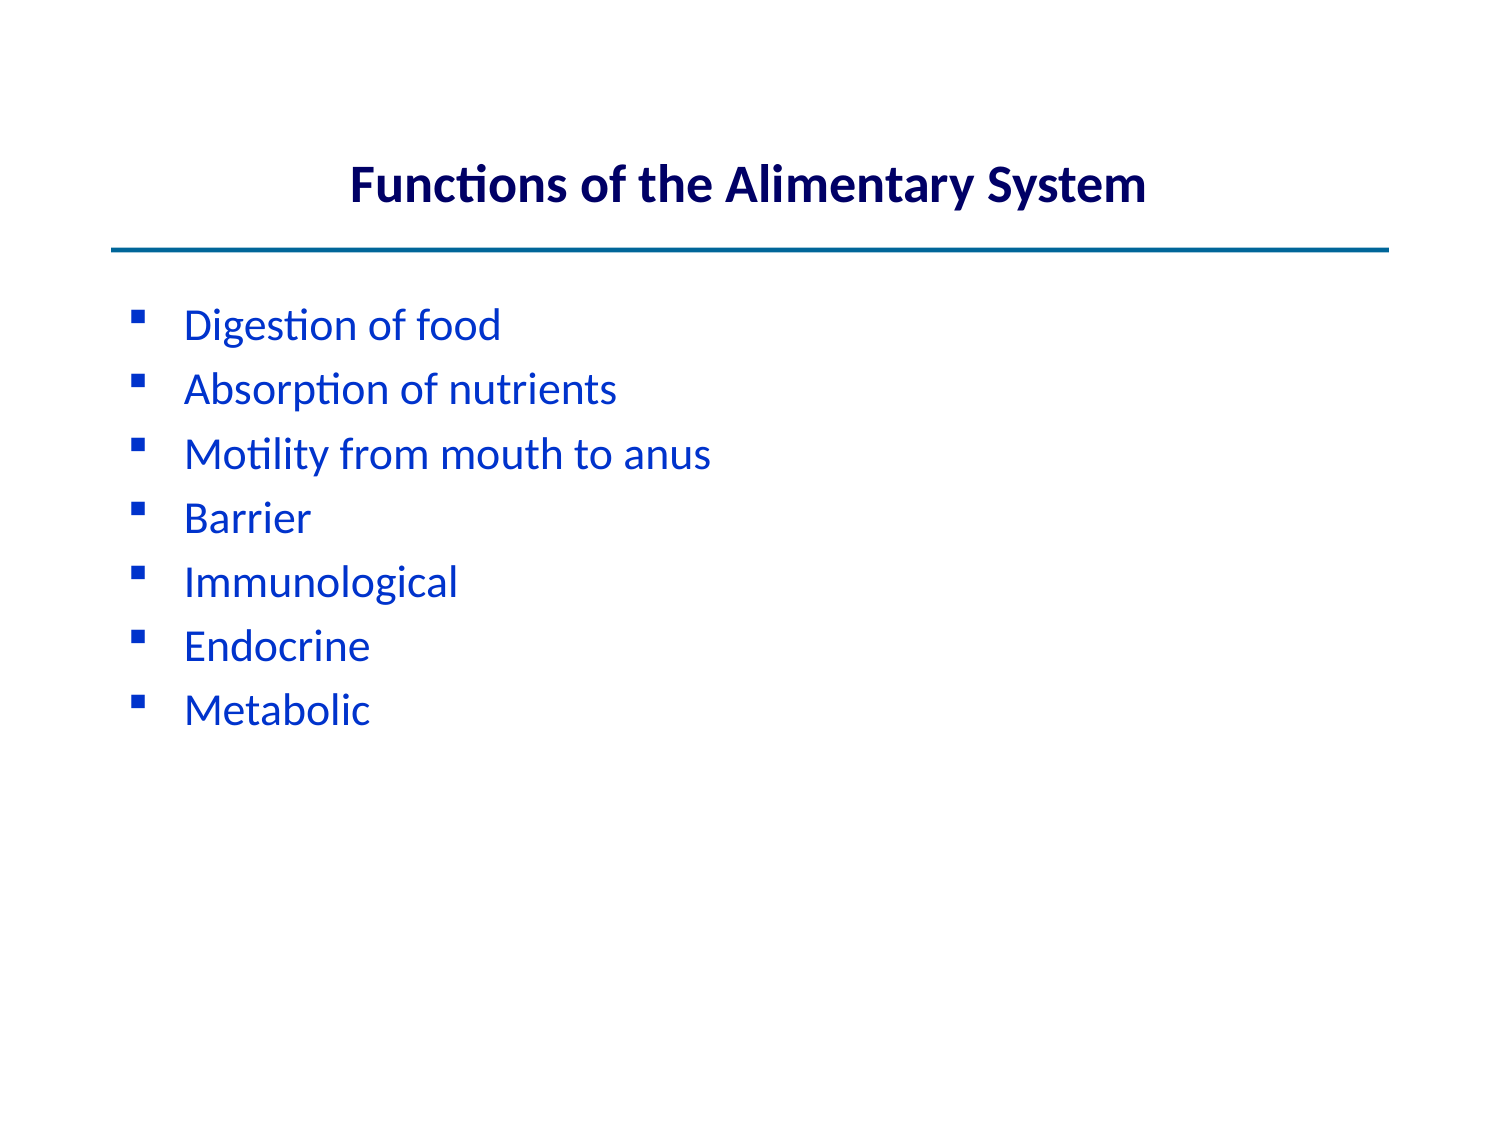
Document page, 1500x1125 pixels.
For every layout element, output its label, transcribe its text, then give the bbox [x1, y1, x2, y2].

title Functions of the Alimentary System [112, 112, 1388, 250]
list Digestion of food Absorption of nutrients Motility from mouth to anus Barrier Immunological Endocrine Metabolic [112, 287, 1388, 1000]
